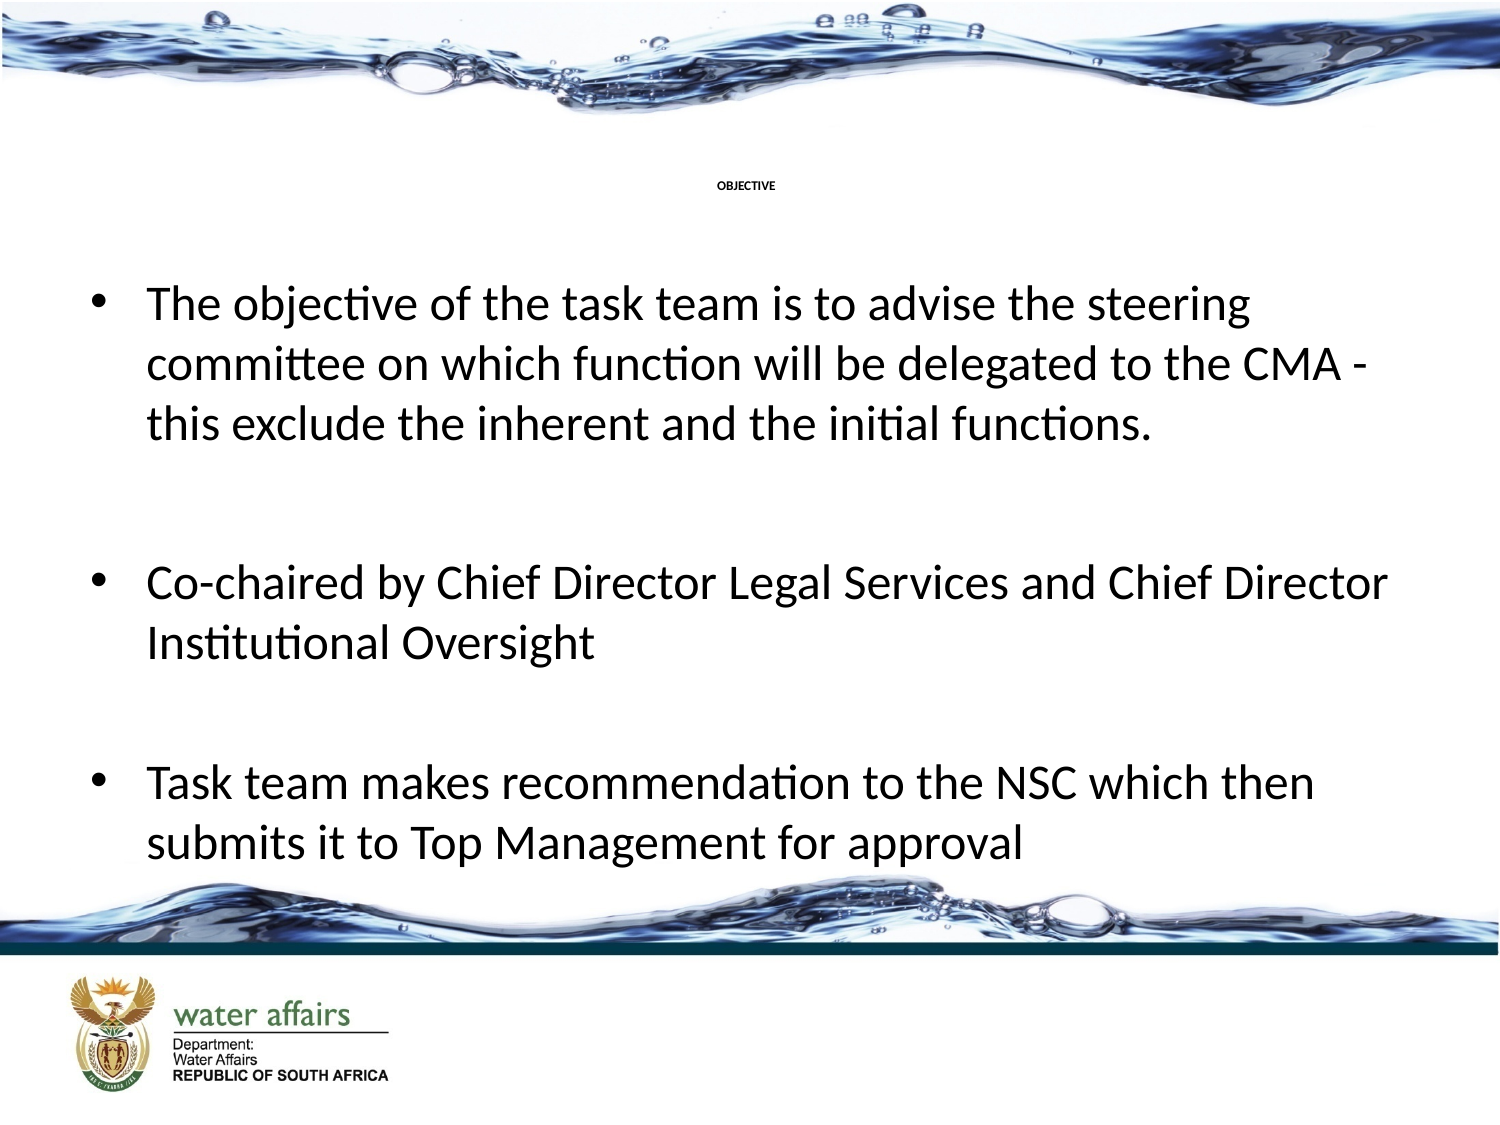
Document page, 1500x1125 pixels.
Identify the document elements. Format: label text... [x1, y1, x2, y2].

title OBJECTIVE [74, 137, 1426, 233]
list The objective of the task team is to advise the steering committee on which function will be delegated to the CMA -this exclude the inherent and the initial functions. Co-chaired by Chief Director Legal Services and Chief Director Institutional Oversight Task team makes recommendation to the NSC which then submits it to Top Management for approval [74, 262, 1426, 1006]
picture [0, 2, 1500, 1123]
